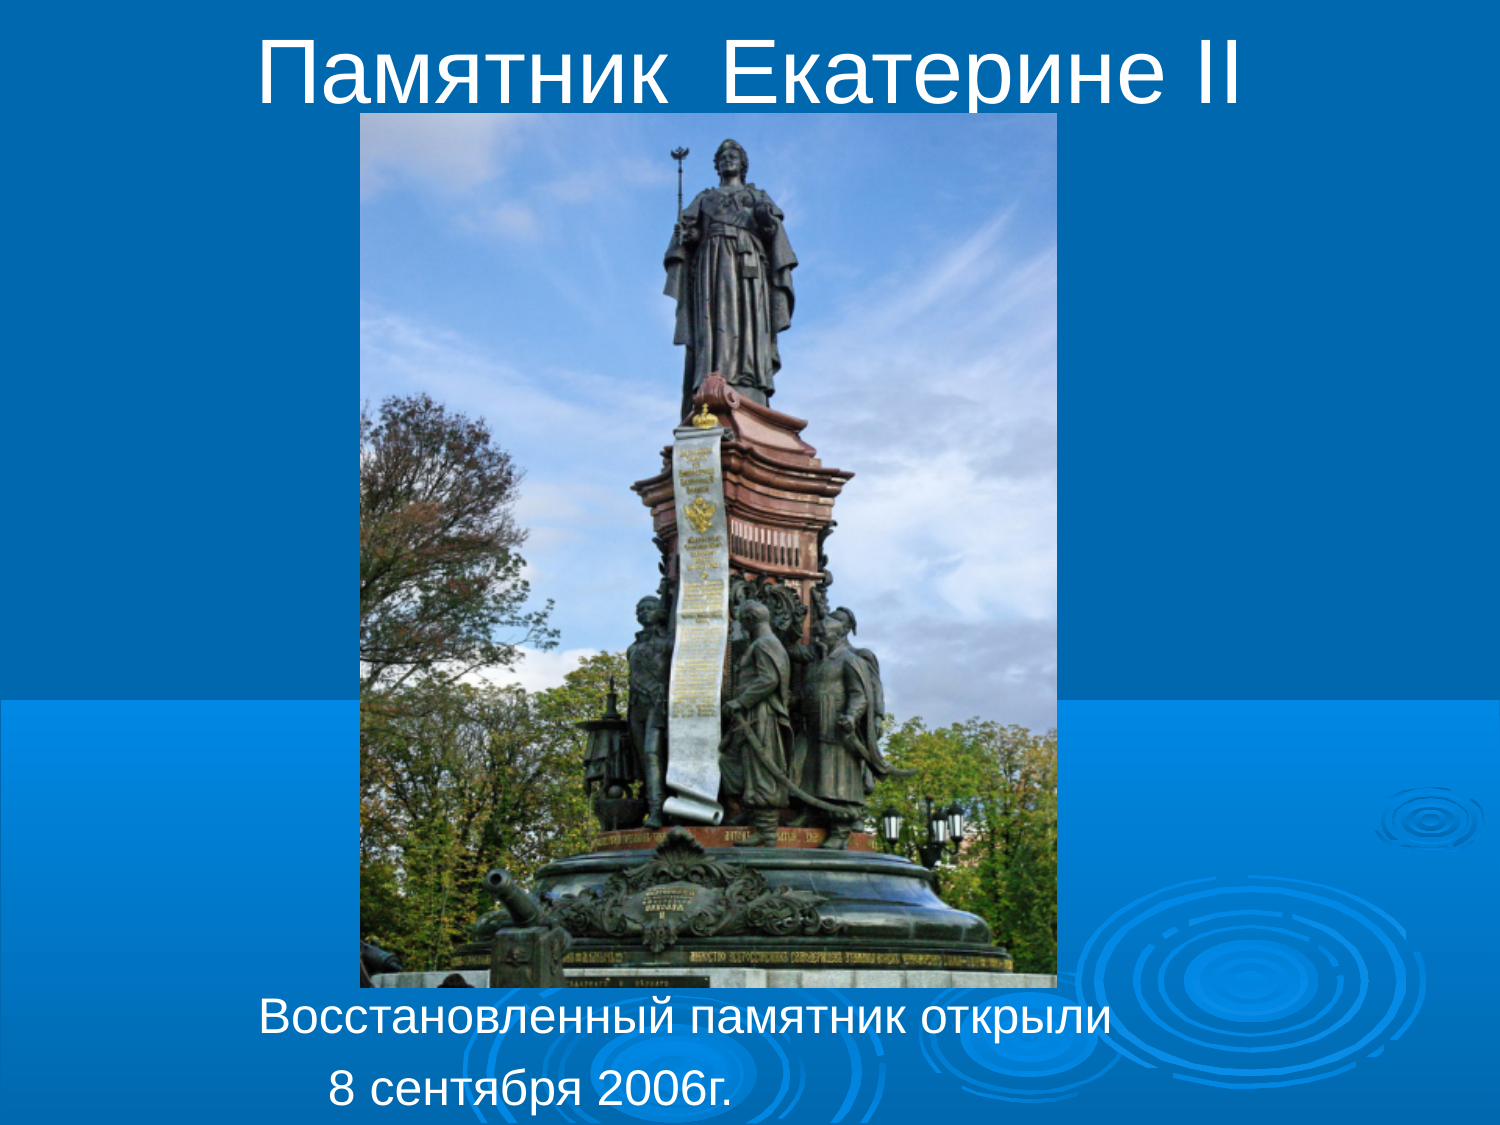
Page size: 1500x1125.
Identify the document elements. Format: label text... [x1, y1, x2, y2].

text_box Памятник Екатерине II [74, 0, 1425, 233]
text_box Восстановленный памятник открыли 8 сентября 2006г. [74, 976, 1425, 1125]
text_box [359, 113, 1057, 988]
